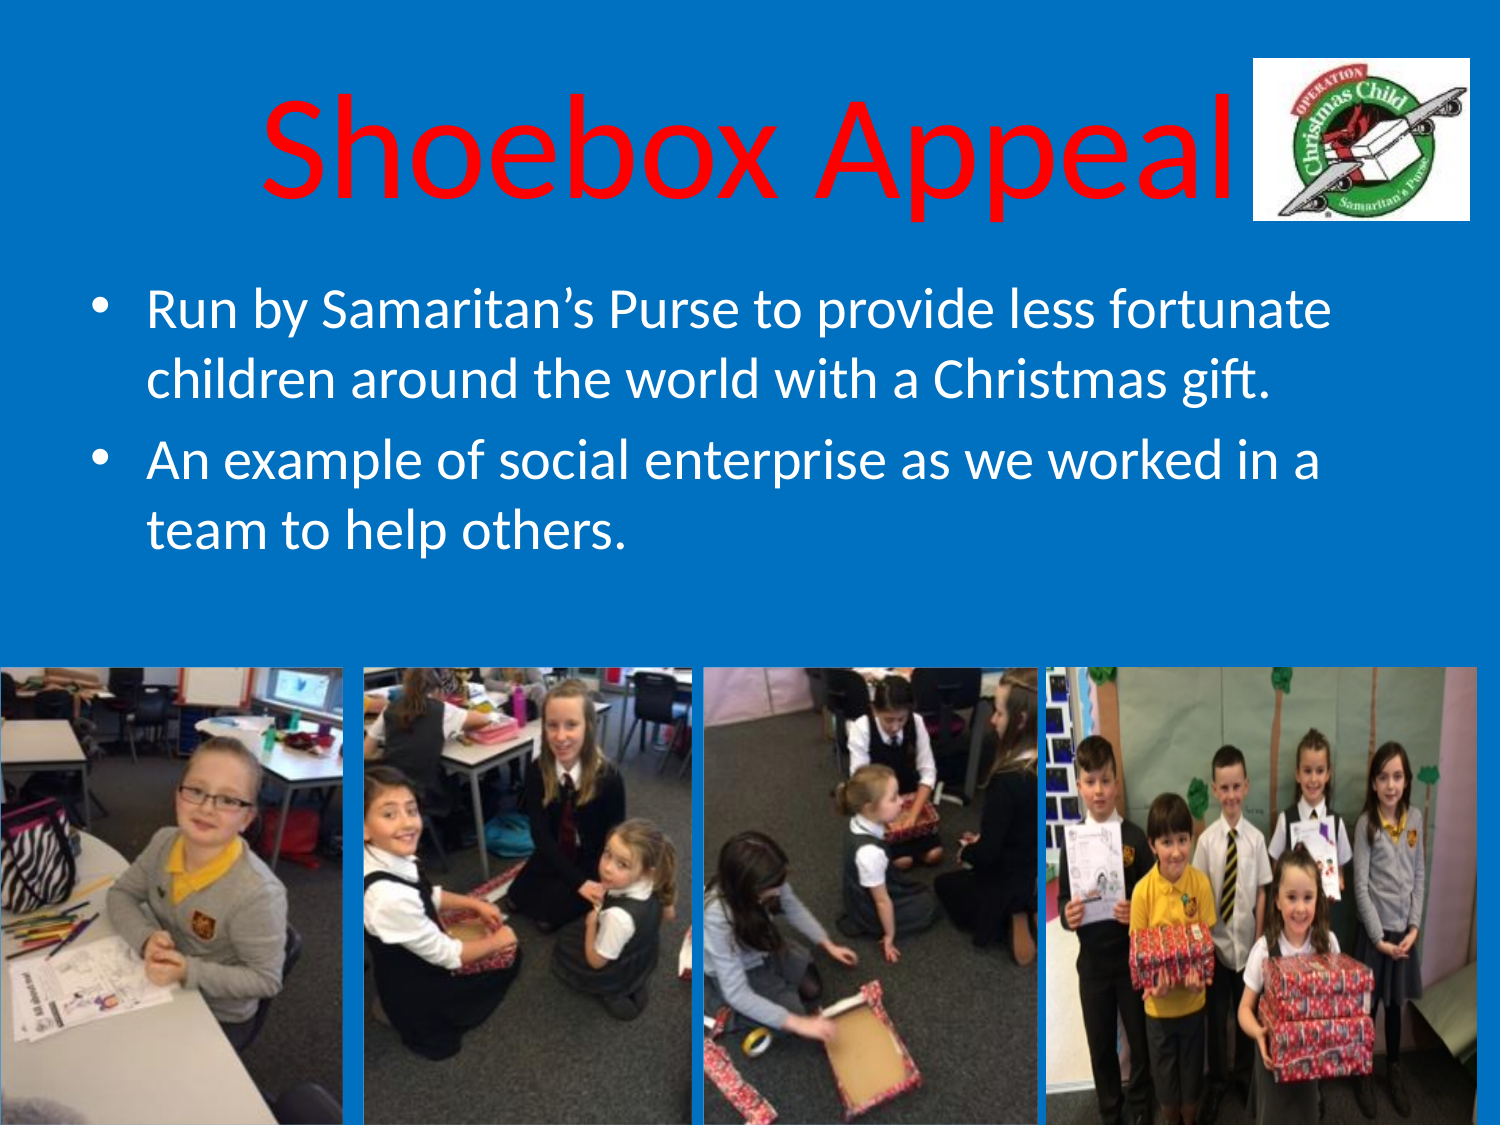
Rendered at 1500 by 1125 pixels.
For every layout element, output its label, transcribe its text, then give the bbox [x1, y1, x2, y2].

picture [0, 667, 1477, 1125]
title Shoebox Appeal [75, 45, 1425, 233]
list Run by Samaritan’s Purse to provide less fortunate children around the world with a Christmas gift. An example of social enterprise as we worked in a team to help others. [75, 262, 1425, 727]
picture [1253, 58, 1471, 222]
